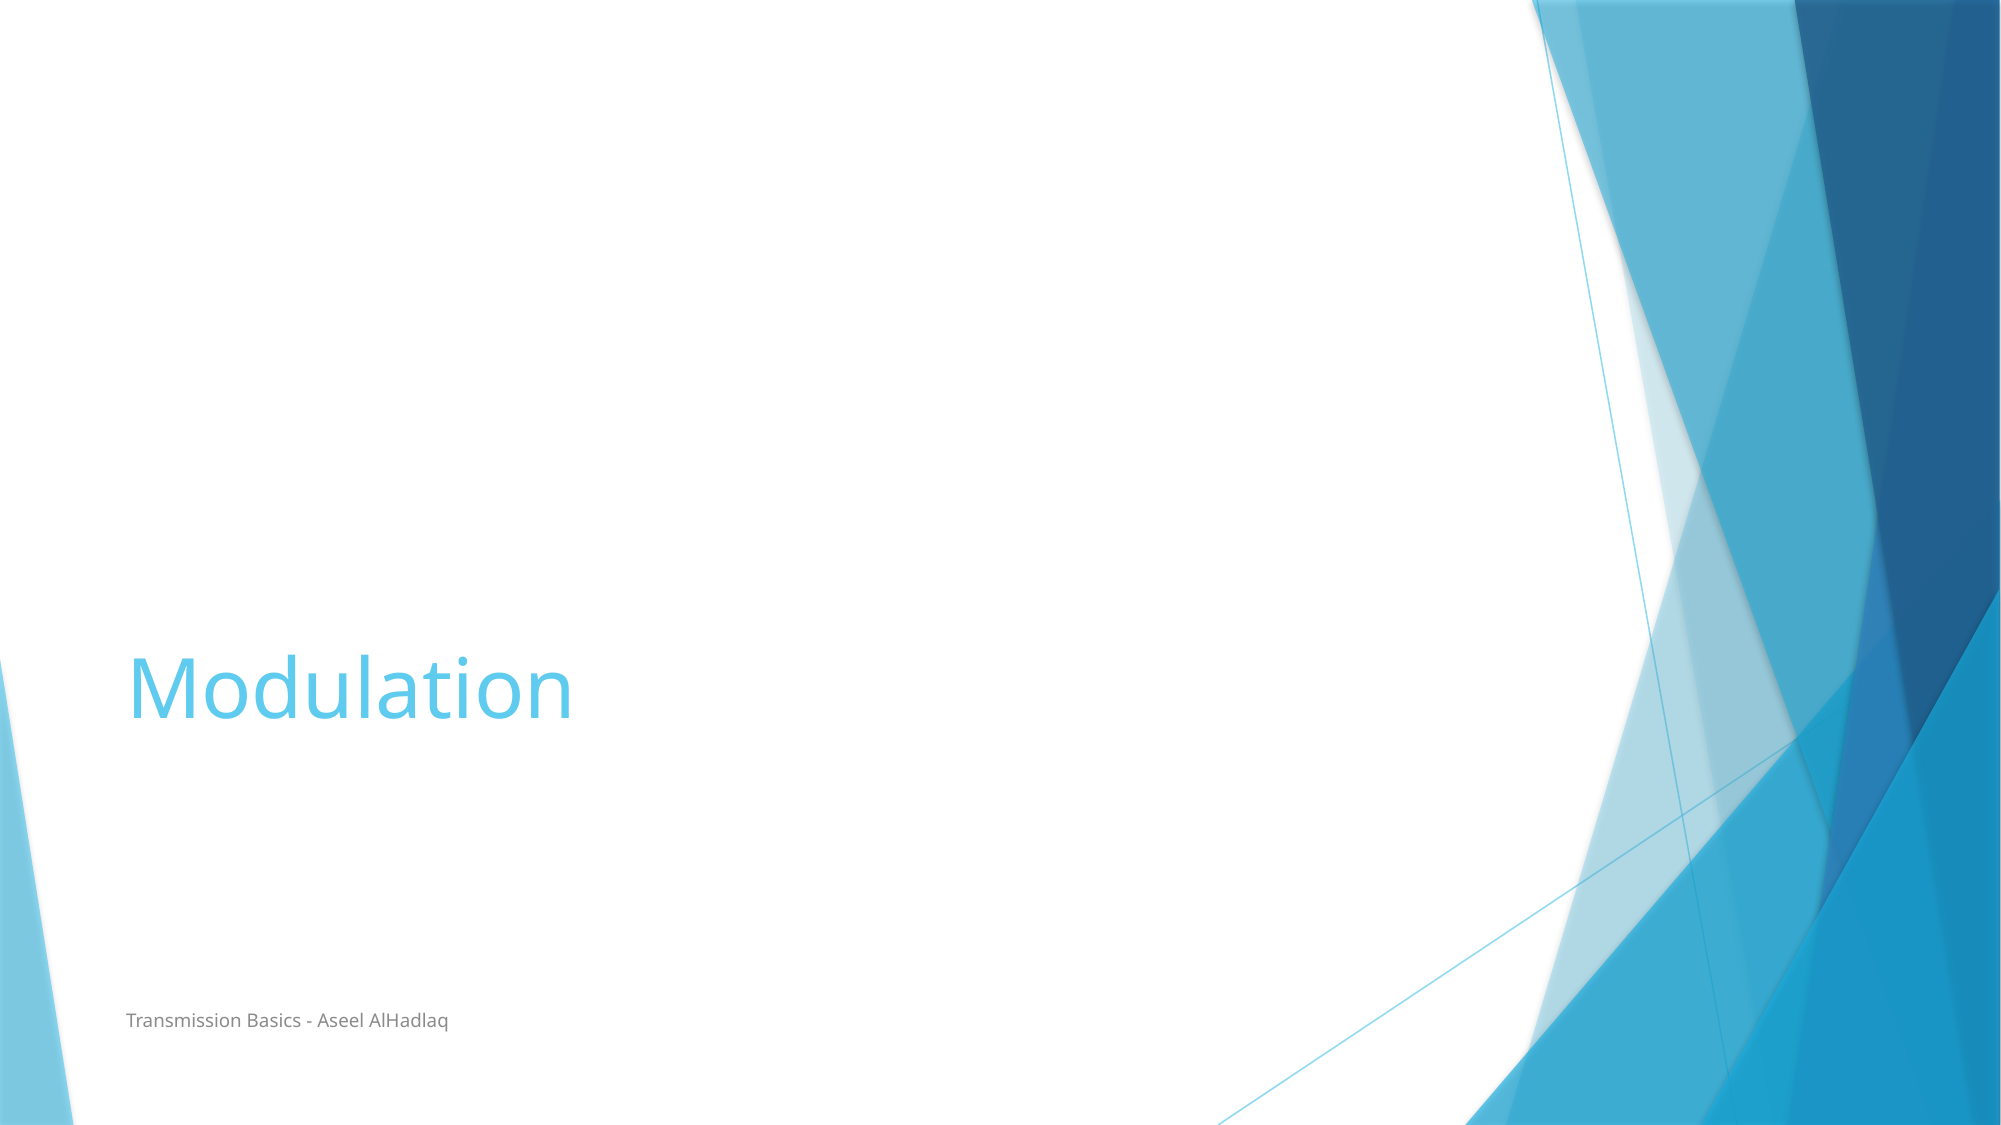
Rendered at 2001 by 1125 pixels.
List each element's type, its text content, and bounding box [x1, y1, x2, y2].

title Modulation [111, 443, 1522, 743]
footer Transmission Basics - Aseel AlHadlaq [111, 991, 1145, 1051]
